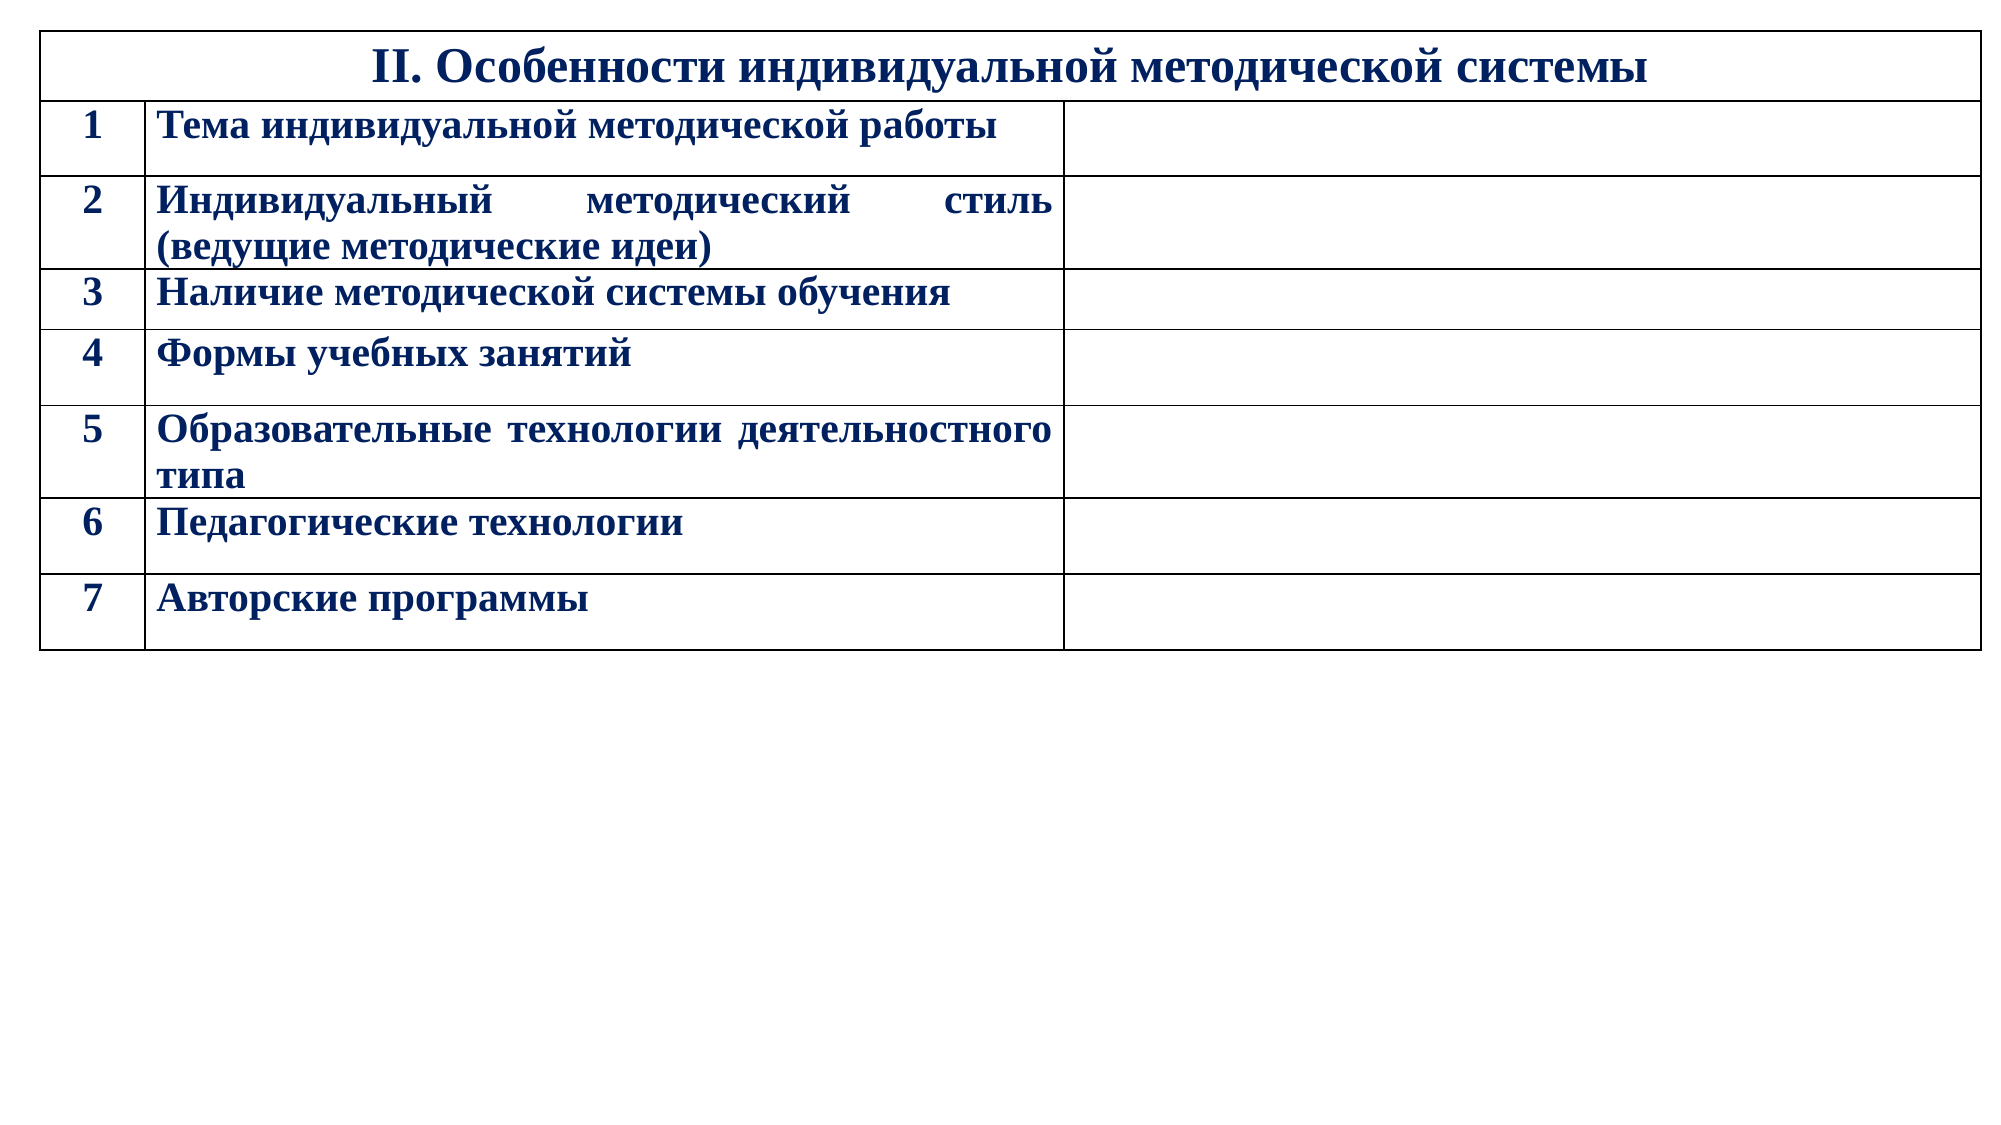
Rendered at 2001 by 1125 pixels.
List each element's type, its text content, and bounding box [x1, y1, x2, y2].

table_cell Авторские программы [146, 575, 1063, 649]
table_cell 1 [41, 102, 144, 175]
table_cell [1065, 575, 1980, 649]
table_cell [1065, 177, 1980, 268]
table_cell [1065, 330, 1980, 405]
table_cell Тема индивидуальной методической работы [146, 102, 1063, 175]
table_cell Формы учебных занятий [146, 330, 1063, 405]
table_cell [1065, 102, 1980, 175]
table_cell 4 [41, 330, 144, 405]
table_cell [1065, 270, 1980, 329]
table_cell [1065, 406, 1980, 497]
table_cell Педагогические технологии [146, 499, 1063, 573]
table_cell 5 [41, 406, 144, 497]
table_cell Индивидуальный методический стиль (ведущие методические идеи) [146, 177, 1063, 268]
table_cell Образовательные технологии деятельностного типа [146, 406, 1063, 497]
table_cell 3 [41, 270, 144, 329]
table_cell Наличие методической системы обучения [146, 270, 1063, 329]
table_cell 7 [41, 575, 144, 649]
table_cell 6 [41, 499, 144, 573]
table_cell [1065, 499, 1980, 573]
table_cell 2 [41, 177, 144, 268]
table_header II. Особенности индивидуальной методической системы [41, 32, 1980, 100]
